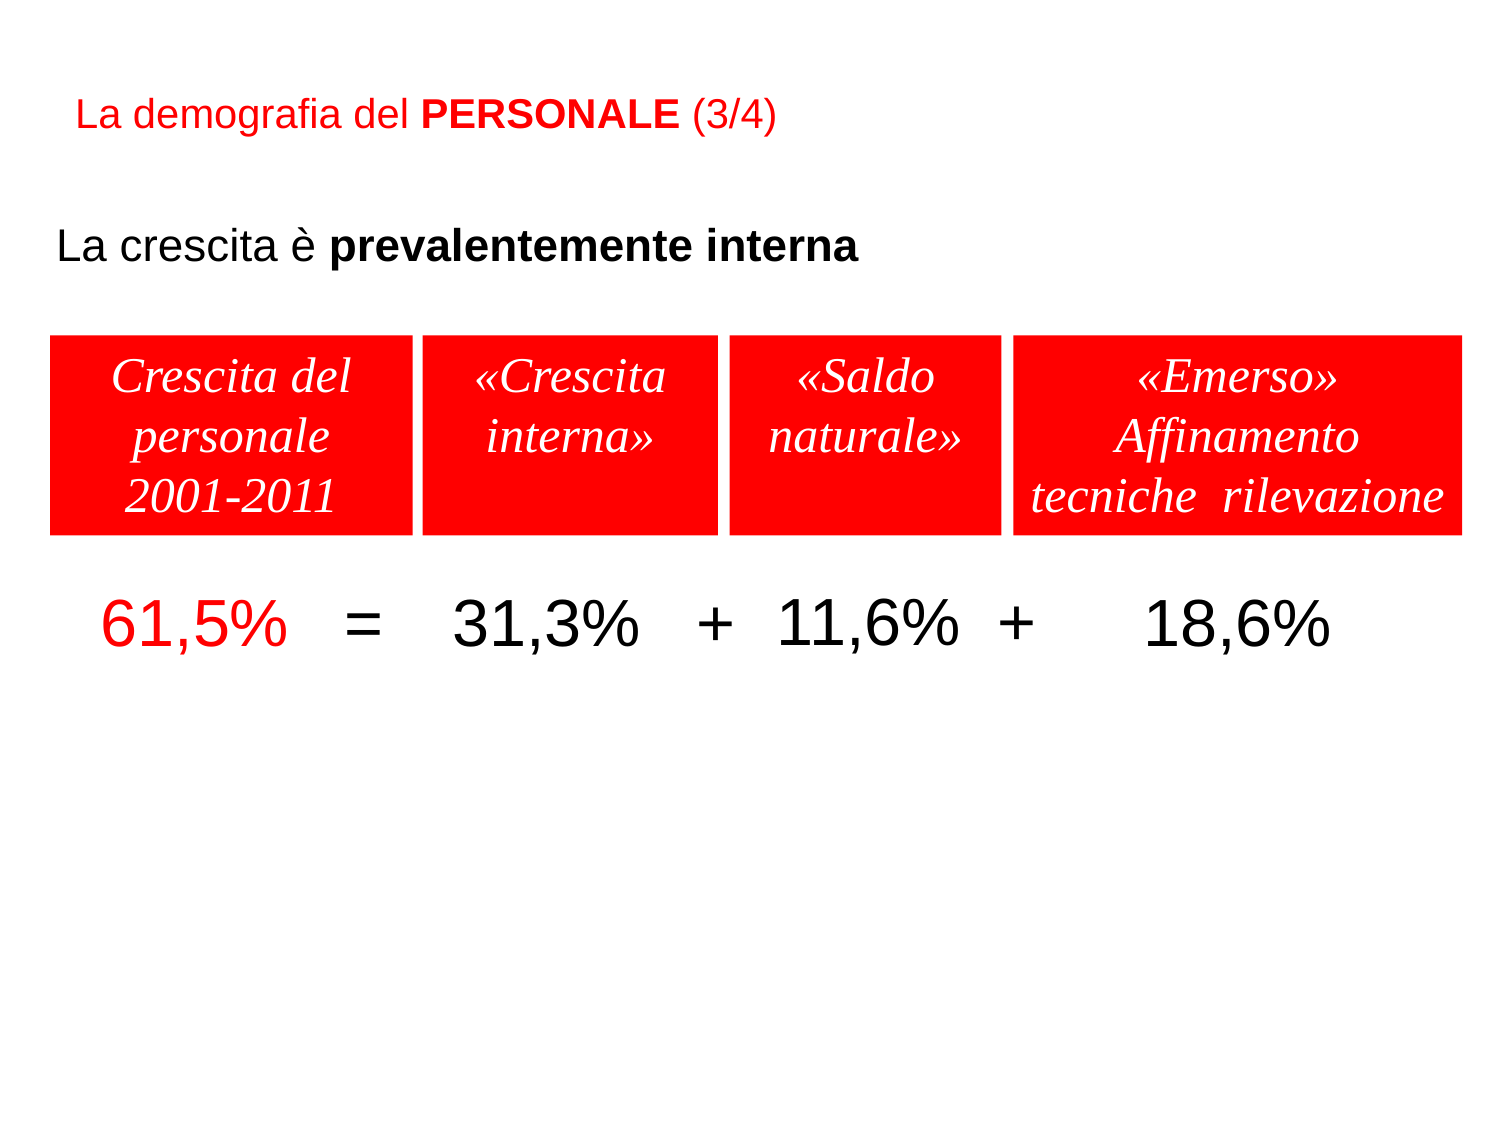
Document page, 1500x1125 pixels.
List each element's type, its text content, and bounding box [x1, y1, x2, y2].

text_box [49, 335, 410, 669]
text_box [729, 335, 1010, 668]
text_box La demografia del PERSONALE (3/4) [74, 19, 1436, 138]
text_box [412, 335, 727, 669]
text_box La crescita è prevalentemente interna [41, 208, 1436, 278]
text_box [1013, 335, 1463, 669]
